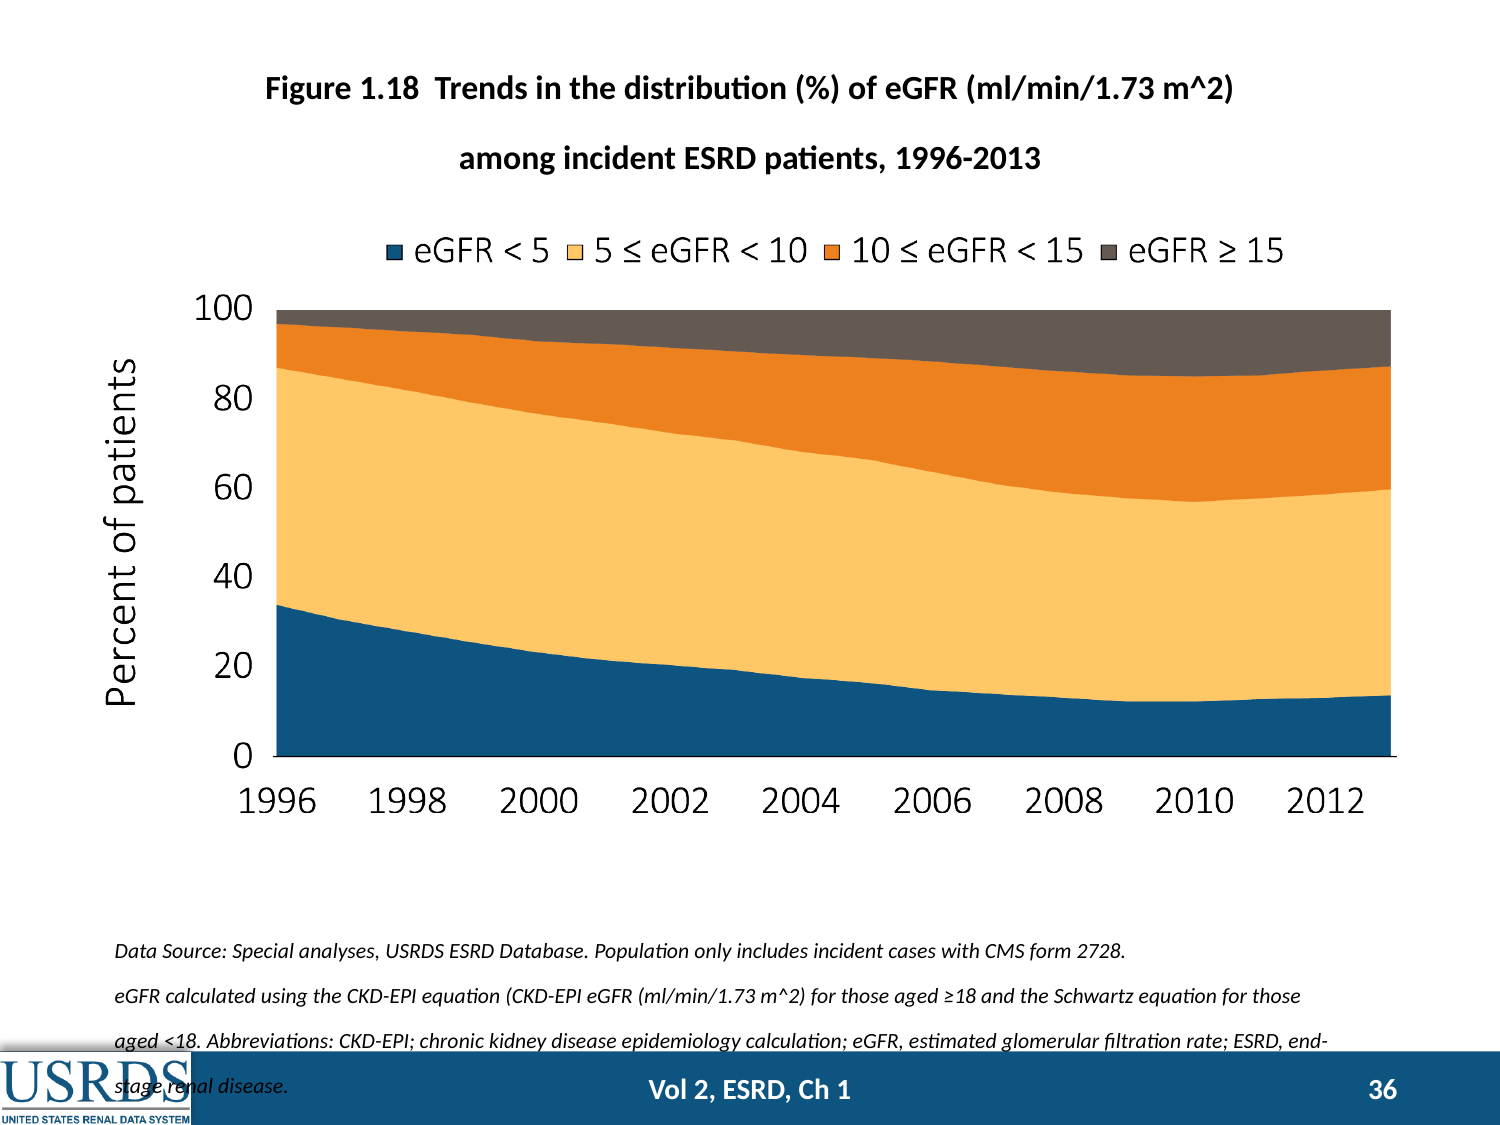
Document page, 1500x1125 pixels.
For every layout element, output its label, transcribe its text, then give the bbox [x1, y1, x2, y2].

footer Vol 2, ESRD, Ch 1 [587, 1062, 913, 1113]
text_box Figure 1.18 Trends in the distribution (%) of eGFR (ml/min/1.73 m^2) among incident ESRD patients, 1996-2013 [0, 51, 1500, 207]
picture [102, 237, 1397, 813]
text_box Data Source: Special analyses, USRDS ESRD Database. Population only includes incident cases with CMS form 2728. eGFR calculated using the CKD-EPI equation (CKD-EPI eGFR (ml/min/1.73 m^2) for those aged ≥18 and the Schwartz equation for those aged <18. Abbreviations: CKD-EPI; chronic kidney disease epidemiology calculation; eGFR, estimated glomerular filtration rate; ESRD, end-stage renal disease. [99, 924, 1363, 1120]
picture [0, 1051, 192, 1125]
slide_number 36 [1262, 1062, 1413, 1108]
